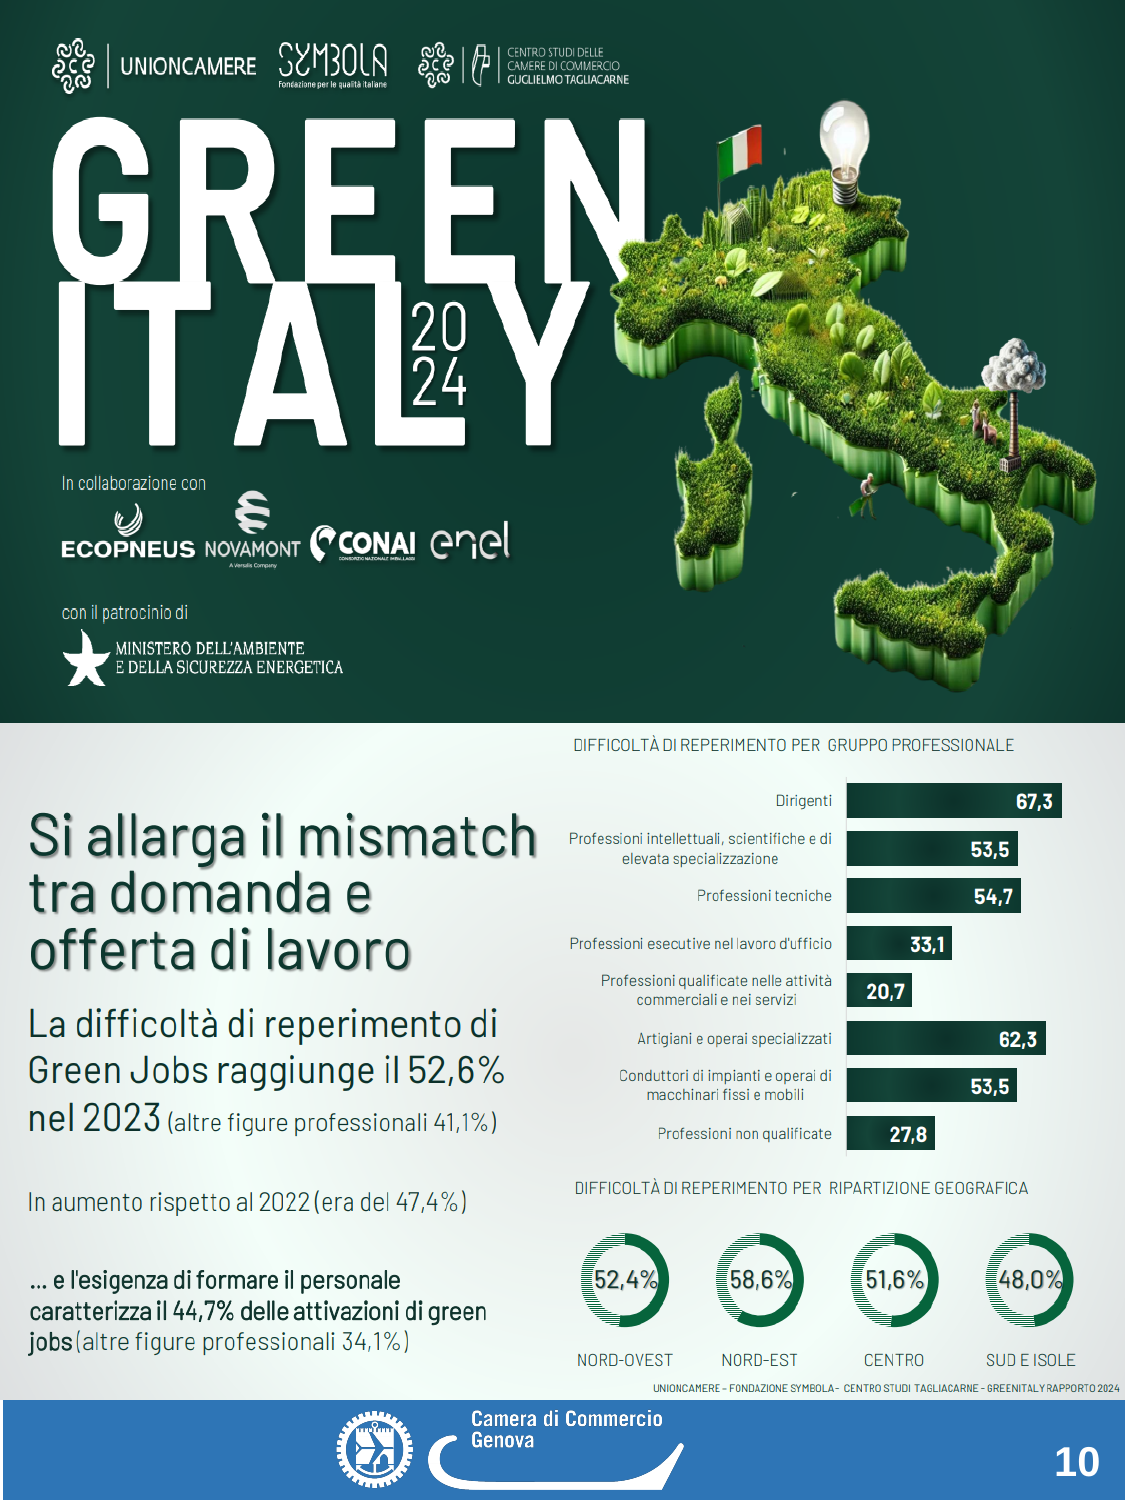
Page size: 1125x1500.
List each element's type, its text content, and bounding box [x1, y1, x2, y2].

picture [336, 1409, 684, 1490]
text_box [3, 1406, 1125, 1500]
picture [0, 0, 1125, 1400]
text_box 10 [769, 1419, 1116, 1500]
